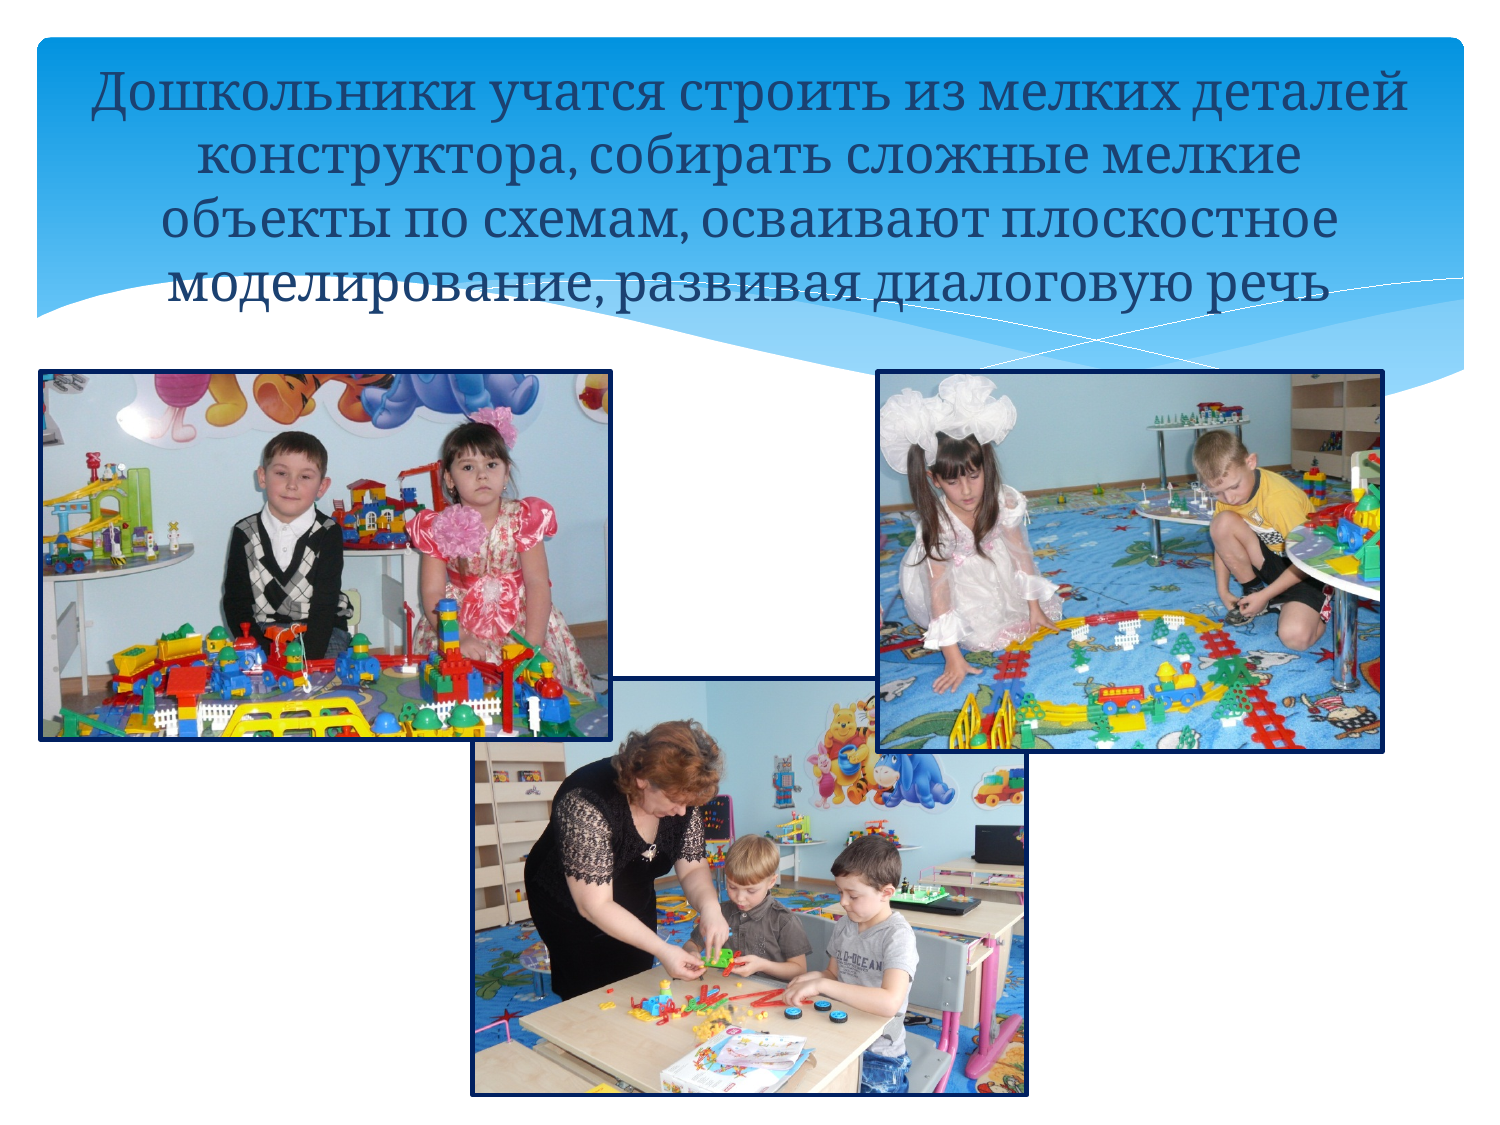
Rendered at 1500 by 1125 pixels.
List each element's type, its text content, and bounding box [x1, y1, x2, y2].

picture [42, 373, 1381, 1093]
title Дошкольники учатся строить из мелких деталей конструктора, собирать сложные мелкие объекты по схемам, осваивают плоскостное моделирование, развивая диалоговую речь [75, 19, 1425, 350]
